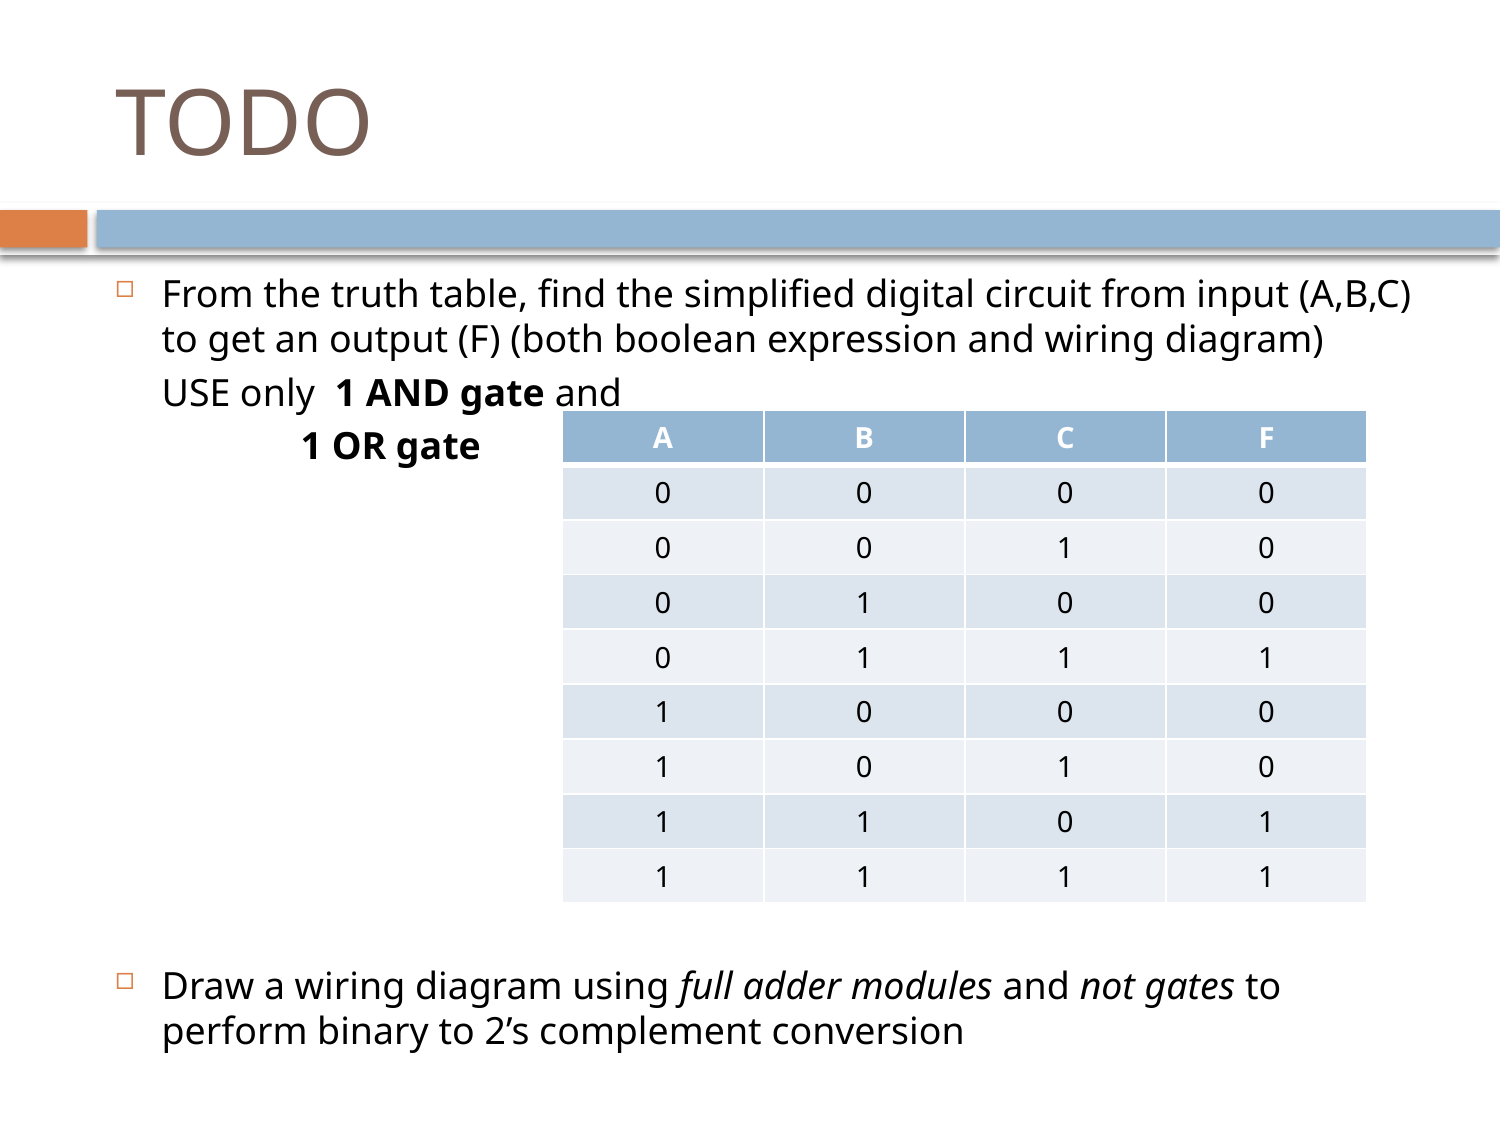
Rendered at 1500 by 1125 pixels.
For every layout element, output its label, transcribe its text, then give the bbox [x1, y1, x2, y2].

table_cell 1 [966, 630, 1165, 683]
table_header F [1167, 411, 1366, 462]
table_cell 1 [765, 795, 964, 848]
table_cell 0 [1167, 685, 1366, 738]
table_cell 1 [765, 849, 964, 902]
table_header C [966, 411, 1165, 462]
table_cell 1 [1167, 795, 1366, 848]
table_cell 0 [765, 740, 964, 793]
table_cell 1 [1167, 630, 1366, 683]
table_cell 1 [563, 685, 763, 738]
table_cell 1 [966, 521, 1165, 574]
table_cell 0 [966, 575, 1165, 628]
table_cell 0 [966, 795, 1165, 848]
table_cell 0 [563, 575, 763, 628]
table_cell 0 [1167, 740, 1366, 793]
title TODO [100, 37, 1438, 200]
table_header A [563, 411, 763, 462]
table_cell 1 [966, 740, 1165, 793]
table_cell 0 [1167, 521, 1366, 574]
table_cell 1 [563, 740, 763, 793]
table_cell 1 [563, 849, 763, 902]
table_cell 0 [765, 685, 964, 738]
table_cell 1 [563, 795, 763, 848]
list From the truth table, find the simplified digital circuit from input (A,B,C) to get an output (F) (both boolean expression and wiring diagram) USE only 1 AND gate and 1 OR gate Draw a wiring diagram using full adder modules and not gates to perform binary to 2’s complement conversion [100, 262, 1438, 1090]
table_cell 1 [765, 575, 964, 628]
table_cell 0 [1167, 468, 1366, 519]
table_cell 0 [966, 468, 1165, 519]
table_cell 0 [563, 521, 763, 574]
table_cell 1 [966, 849, 1165, 902]
table_cell 0 [966, 685, 1165, 738]
table_header B [765, 411, 964, 462]
table_cell 0 [563, 468, 763, 519]
table_cell 0 [1167, 575, 1366, 628]
table_cell 0 [563, 630, 763, 683]
table_cell 0 [765, 468, 964, 519]
table_cell 0 [765, 521, 964, 574]
table_cell 1 [765, 630, 964, 683]
table_cell 1 [1167, 849, 1366, 902]
